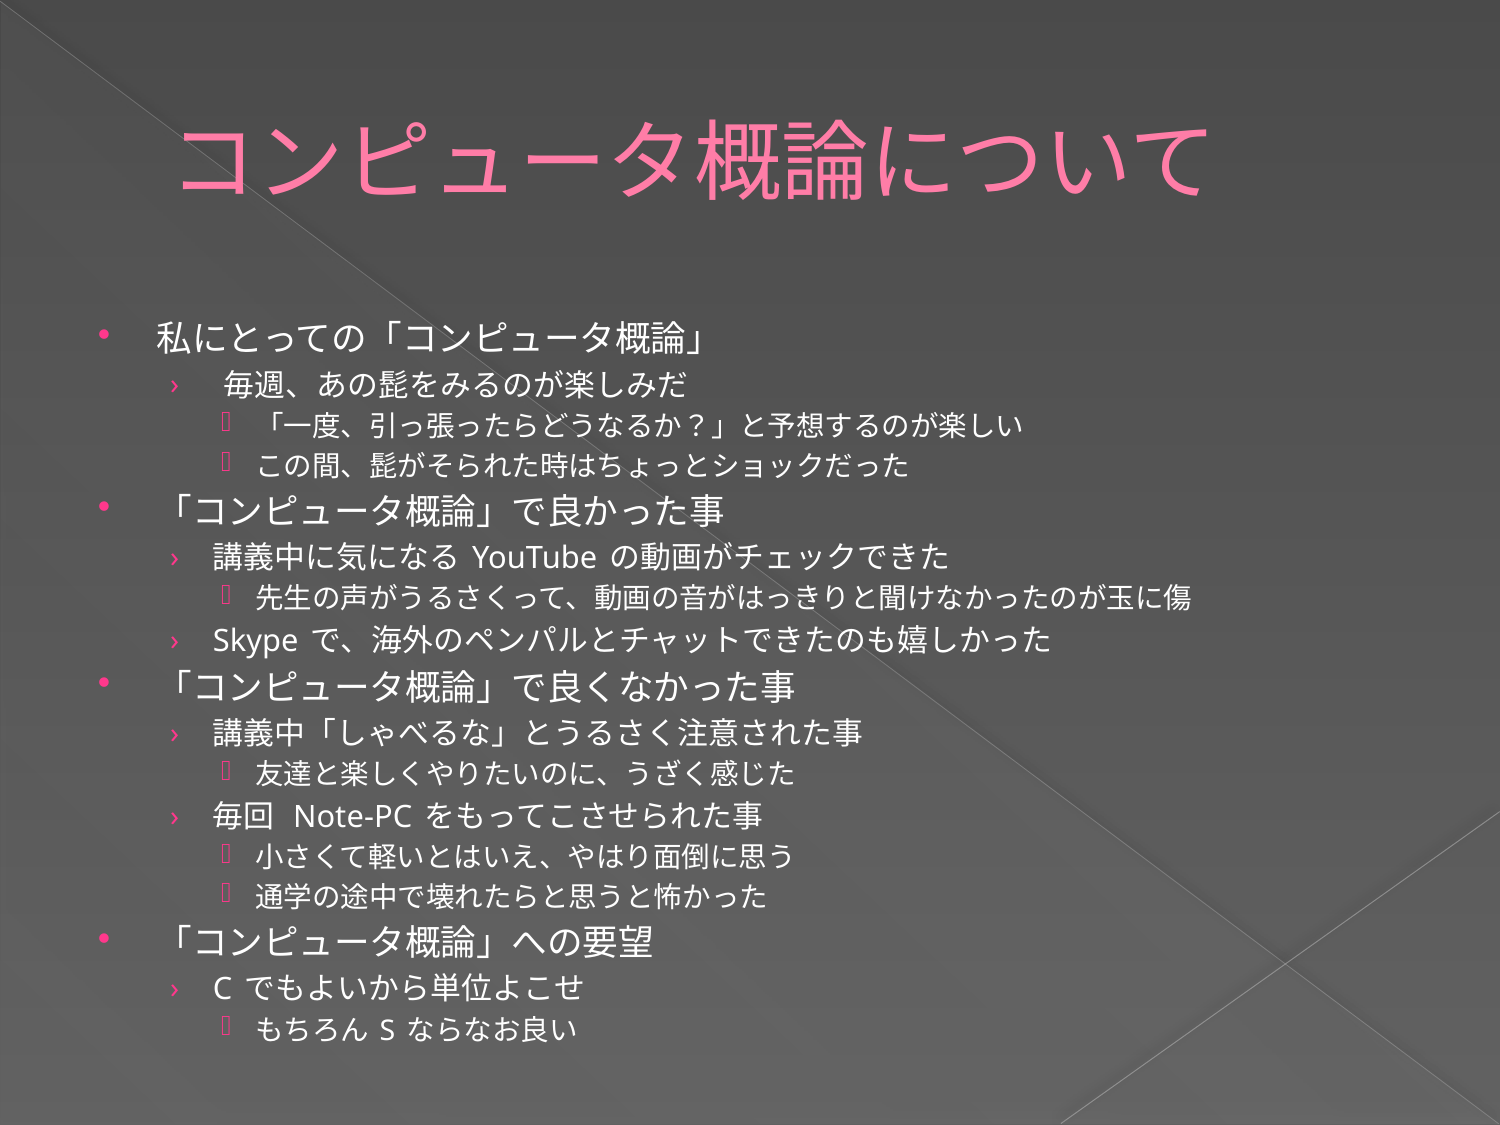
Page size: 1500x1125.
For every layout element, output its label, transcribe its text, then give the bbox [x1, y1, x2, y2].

list 私にとっての「コンピュータ概論」 毎週、あの髭をみるのが楽しみだ 「一度、引っ張ったらどうなるか？」と予想するのが楽しい この間、髭がそられた時はちょっとショックだった 「コンピュータ概論」で良かった事 講義中に気になる YouTube の動画がチェックできた 先生の声がうるさくって、動画の音がはっきりと聞けなかったのが玉に傷 Skype で、海外のペンパルとチャットできたのも嬉しかった 「コンピュータ概論」で良くなかった事 講義中「しゃべるな」とうるさく注意された事 友達と楽しくやりたいのに、うざく感じた 毎回 Note-PC をもってこさせられた事 小さくて軽いとはいえ、やはり面倒に思う 通学の途中で壊れたらと思うと怖かった 「コンピュータ概論」への要望 C でもよいから単位よこせ もちろん S ならなお良い [75, 308, 1425, 1059]
title コンピュータ概論について [75, 43, 1425, 274]
